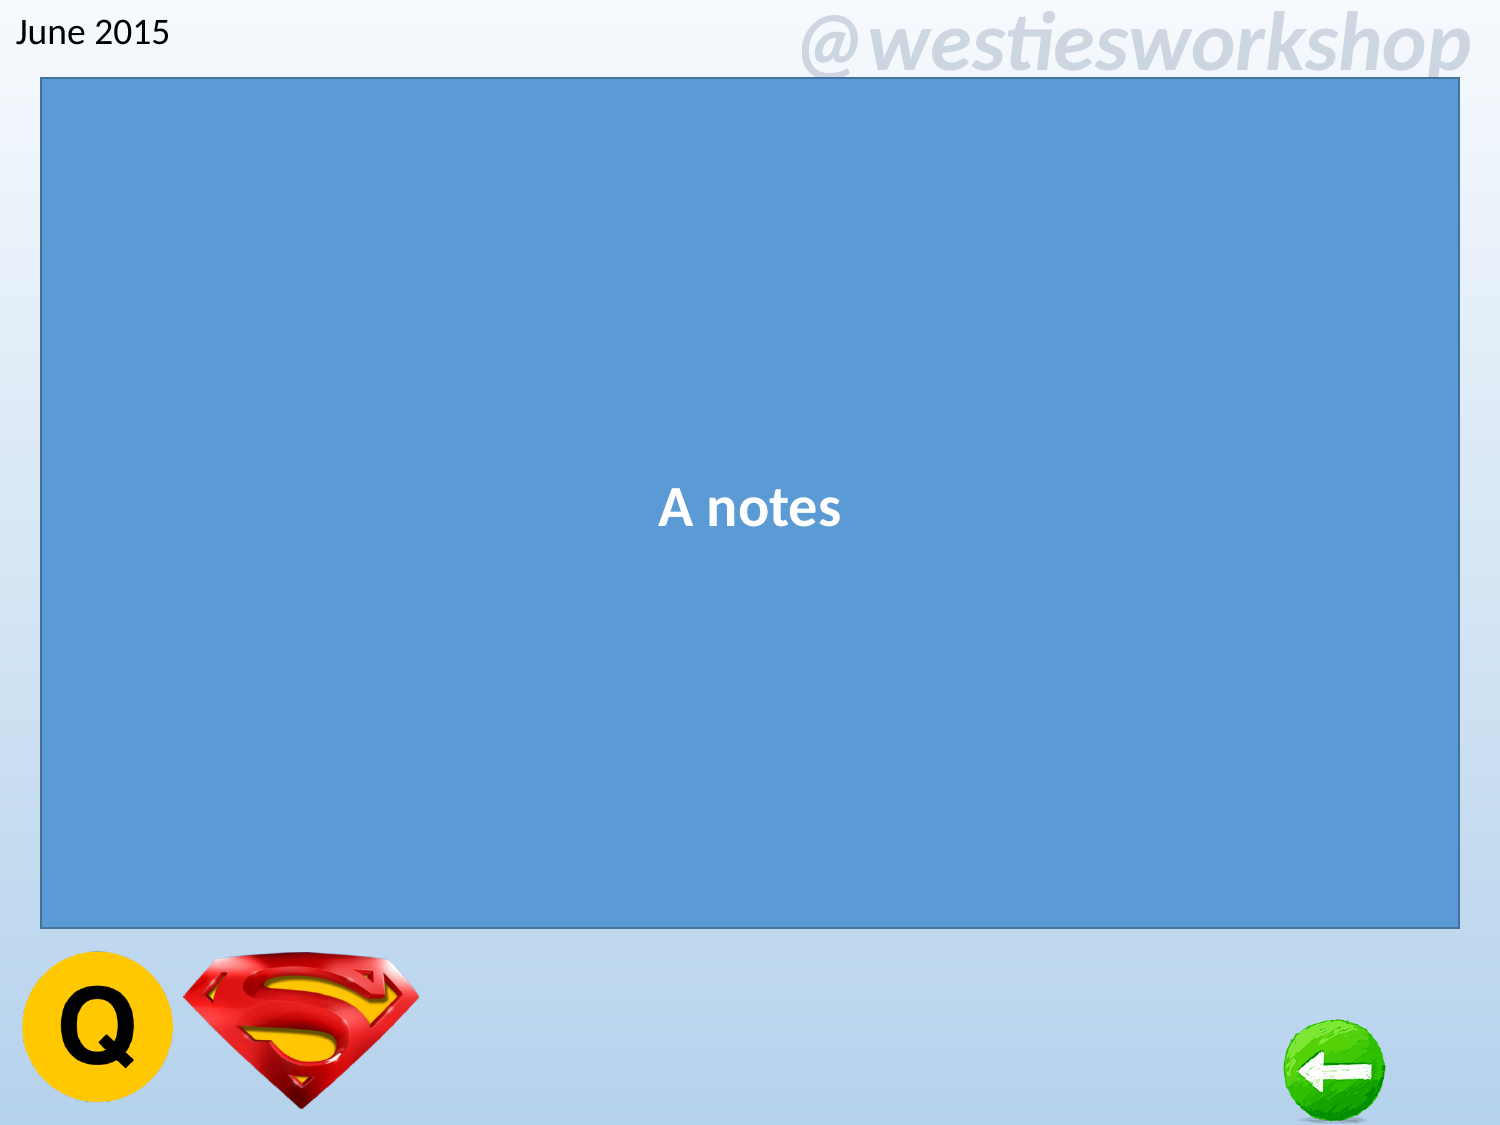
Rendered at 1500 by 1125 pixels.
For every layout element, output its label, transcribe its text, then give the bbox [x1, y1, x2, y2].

picture [0, 78, 1459, 1125]
picture [1281, 1019, 1387, 1125]
text_box June 2015 [1, 0, 186, 60]
